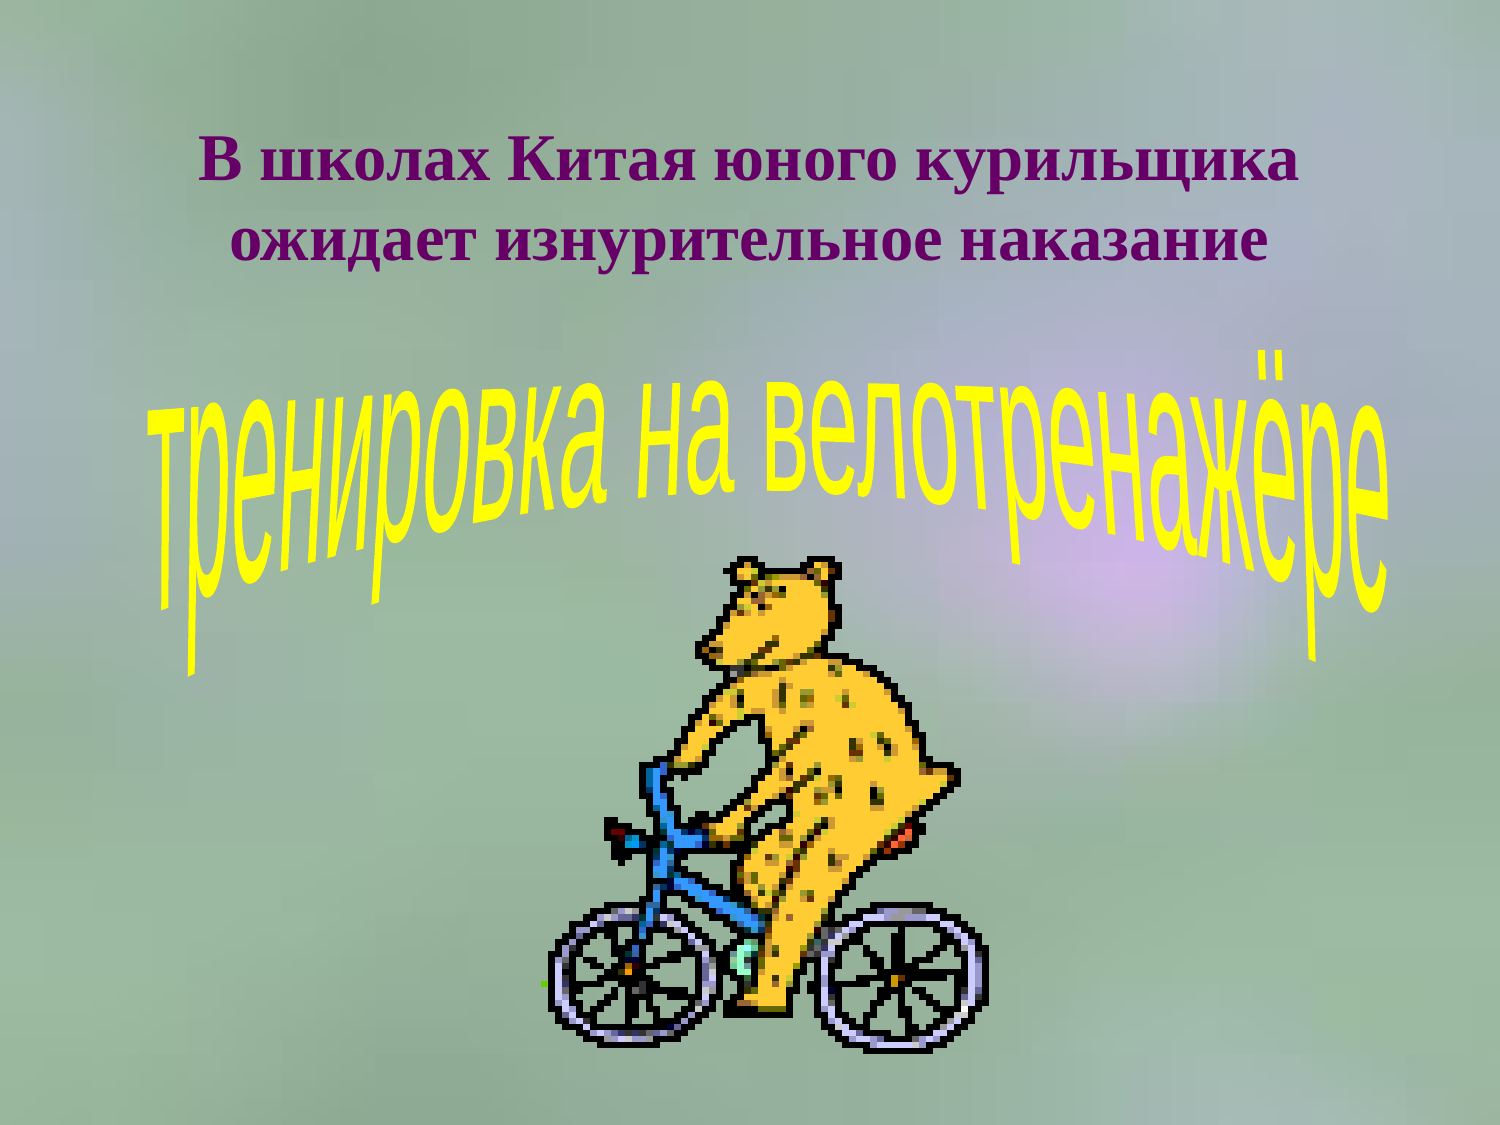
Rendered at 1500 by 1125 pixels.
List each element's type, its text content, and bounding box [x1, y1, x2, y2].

title В школах Китая юного курильщика ожидает изнурительное наказание [112, 99, 1388, 288]
picture [0, 0, 1500, 1125]
